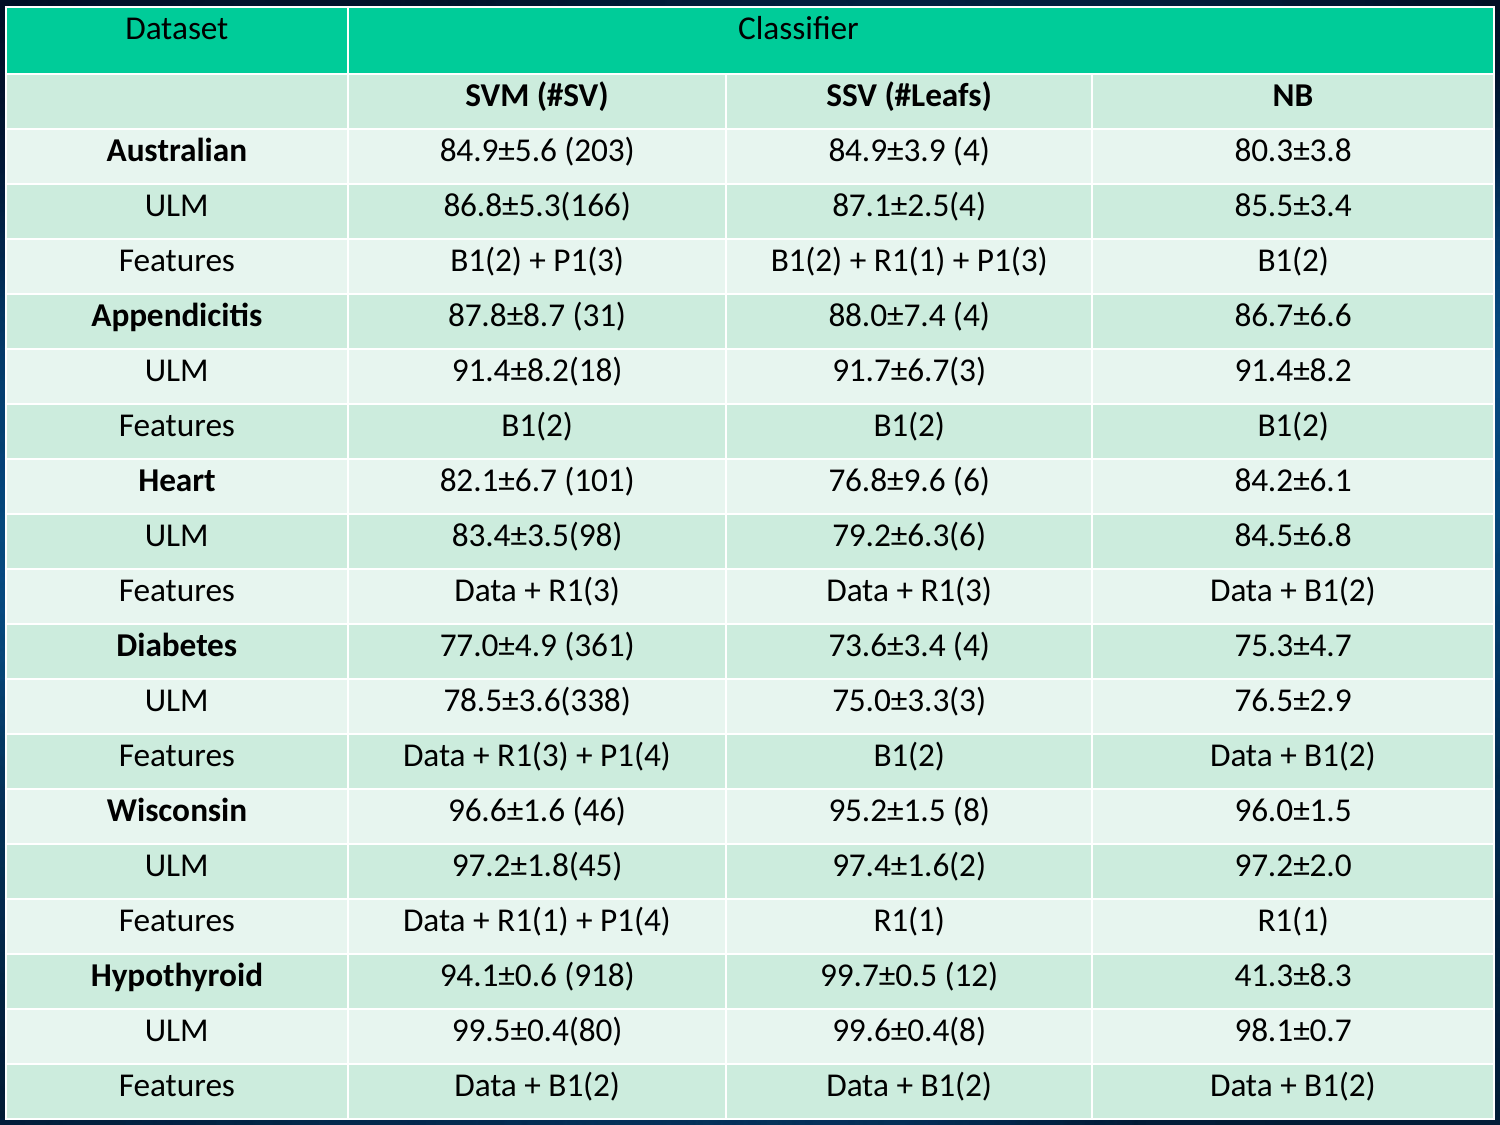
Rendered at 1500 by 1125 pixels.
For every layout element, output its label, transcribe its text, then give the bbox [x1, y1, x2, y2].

table_cell 97.2±2.0 [1093, 845, 1493, 898]
table_cell Features [7, 900, 347, 953]
table_cell 80.3±3.8 [1093, 130, 1493, 183]
table_cell 96.6±1.6 (46) [349, 790, 725, 843]
table_cell 85.5±3.4 [1093, 185, 1493, 238]
table_cell 78.5±3.6(338) [349, 680, 725, 733]
table_cell 84.2±6.1 [1093, 460, 1493, 513]
table_cell Wisconsin [7, 790, 347, 843]
table_cell Data + B1(2) [727, 1065, 1091, 1118]
table_cell R1(1) [727, 900, 1091, 953]
table_cell Data + R1(3) + P1(4) [349, 735, 725, 788]
table_cell 97.2±1.8(45) [349, 845, 725, 898]
table_cell Features [7, 570, 347, 623]
table_cell ULM [7, 185, 347, 238]
table_cell 79.2±6.3(6) [727, 515, 1091, 568]
table_cell Data + R1(3) [727, 570, 1091, 623]
table_cell 86.8±5.3(166) [349, 185, 725, 238]
table_cell R1(1) [1093, 900, 1493, 953]
table_cell Australian [7, 130, 347, 183]
table_cell Data + B1(2) [1093, 570, 1493, 623]
table_cell 84.9±3.9 (4) [727, 130, 1091, 183]
table_cell 84.9±5.6 (203) [349, 130, 725, 183]
table_cell 75.3±4.7 [1093, 625, 1493, 678]
table_cell 91.7±6.7(3) [727, 350, 1091, 403]
table_cell B1(2) [1093, 240, 1493, 293]
table_header Classifier [349, 8, 1493, 73]
table_cell 99.5±0.4(80) [349, 1010, 725, 1063]
table_cell 99.6±0.4(8) [727, 1010, 1091, 1063]
table_cell SSV (#Leafs) [727, 75, 1091, 128]
table_cell 91.4±8.2 [1093, 350, 1493, 403]
table_cell Data + B1(2) [349, 1065, 725, 1118]
table_cell 87.1±2.5(4) [727, 185, 1091, 238]
table_cell Heart [7, 460, 347, 513]
table_cell 83.4±3.5(98) [349, 515, 725, 568]
table_cell NB [1093, 75, 1493, 128]
table_cell Diabetes [7, 625, 347, 678]
table_cell Features [7, 735, 347, 788]
table_cell 75.0±3.3(3) [727, 680, 1091, 733]
table_cell Data + B1(2) [1093, 1065, 1493, 1118]
table_cell 41.3±8.3 [1093, 955, 1493, 1008]
table_cell 91.4±8.2(18) [349, 350, 725, 403]
table_cell B1(2) [727, 735, 1091, 788]
table_cell 96.0±1.5 [1093, 790, 1493, 843]
table_cell Data + B1(2) [1093, 735, 1493, 788]
table_cell B1(2) [349, 405, 725, 458]
table_cell 88.0±7.4 (4) [727, 295, 1091, 348]
table_cell 94.1±0.6 (918) [349, 955, 725, 1008]
table_cell ULM [7, 515, 347, 568]
table_cell 77.0±4.9 (361) [349, 625, 725, 678]
table_cell 95.2±1.5 (8) [727, 790, 1091, 843]
table_cell 99.7±0.5 (12) [727, 955, 1091, 1008]
table_cell 73.6±3.4 (4) [727, 625, 1091, 678]
table_cell Data + R1(3) [349, 570, 725, 623]
table_cell B1(2) + R1(1) + P1(3) [727, 240, 1091, 293]
table_cell 82.1±6.7 (101) [349, 460, 725, 513]
table_cell Features [7, 240, 347, 293]
table_cell Features [7, 1065, 347, 1118]
table_cell Appendicitis [7, 295, 347, 348]
table_cell SVM (#SV) [349, 75, 725, 128]
table_cell 86.7±6.6 [1093, 295, 1493, 348]
table_cell 98.1±0.7 [1093, 1010, 1493, 1063]
table_cell Features [7, 405, 347, 458]
table_cell B1(2) [1093, 405, 1493, 458]
table_cell Data + R1(1) + P1(4) [349, 900, 725, 953]
table_cell B1(2) + P1(3) [349, 240, 725, 293]
table_cell 87.8±8.7 (31) [349, 295, 725, 348]
table_cell 76.8±9.6 (6) [727, 460, 1091, 513]
table_cell B1(2) [727, 405, 1091, 458]
table_cell Hypothyroid [7, 955, 347, 1008]
table_cell ULM [7, 1010, 347, 1063]
table_header Dataset [7, 8, 347, 73]
table_cell 84.5±6.8 [1093, 515, 1493, 568]
table_cell ULM [7, 845, 347, 898]
table_cell ULM [7, 680, 347, 733]
table_cell 76.5±2.9 [1093, 680, 1493, 733]
table_cell 97.4±1.6(2) [727, 845, 1091, 898]
picture [0, 0, 1500, 1125]
table_cell ULM [7, 350, 347, 403]
table_cell [7, 75, 347, 128]
